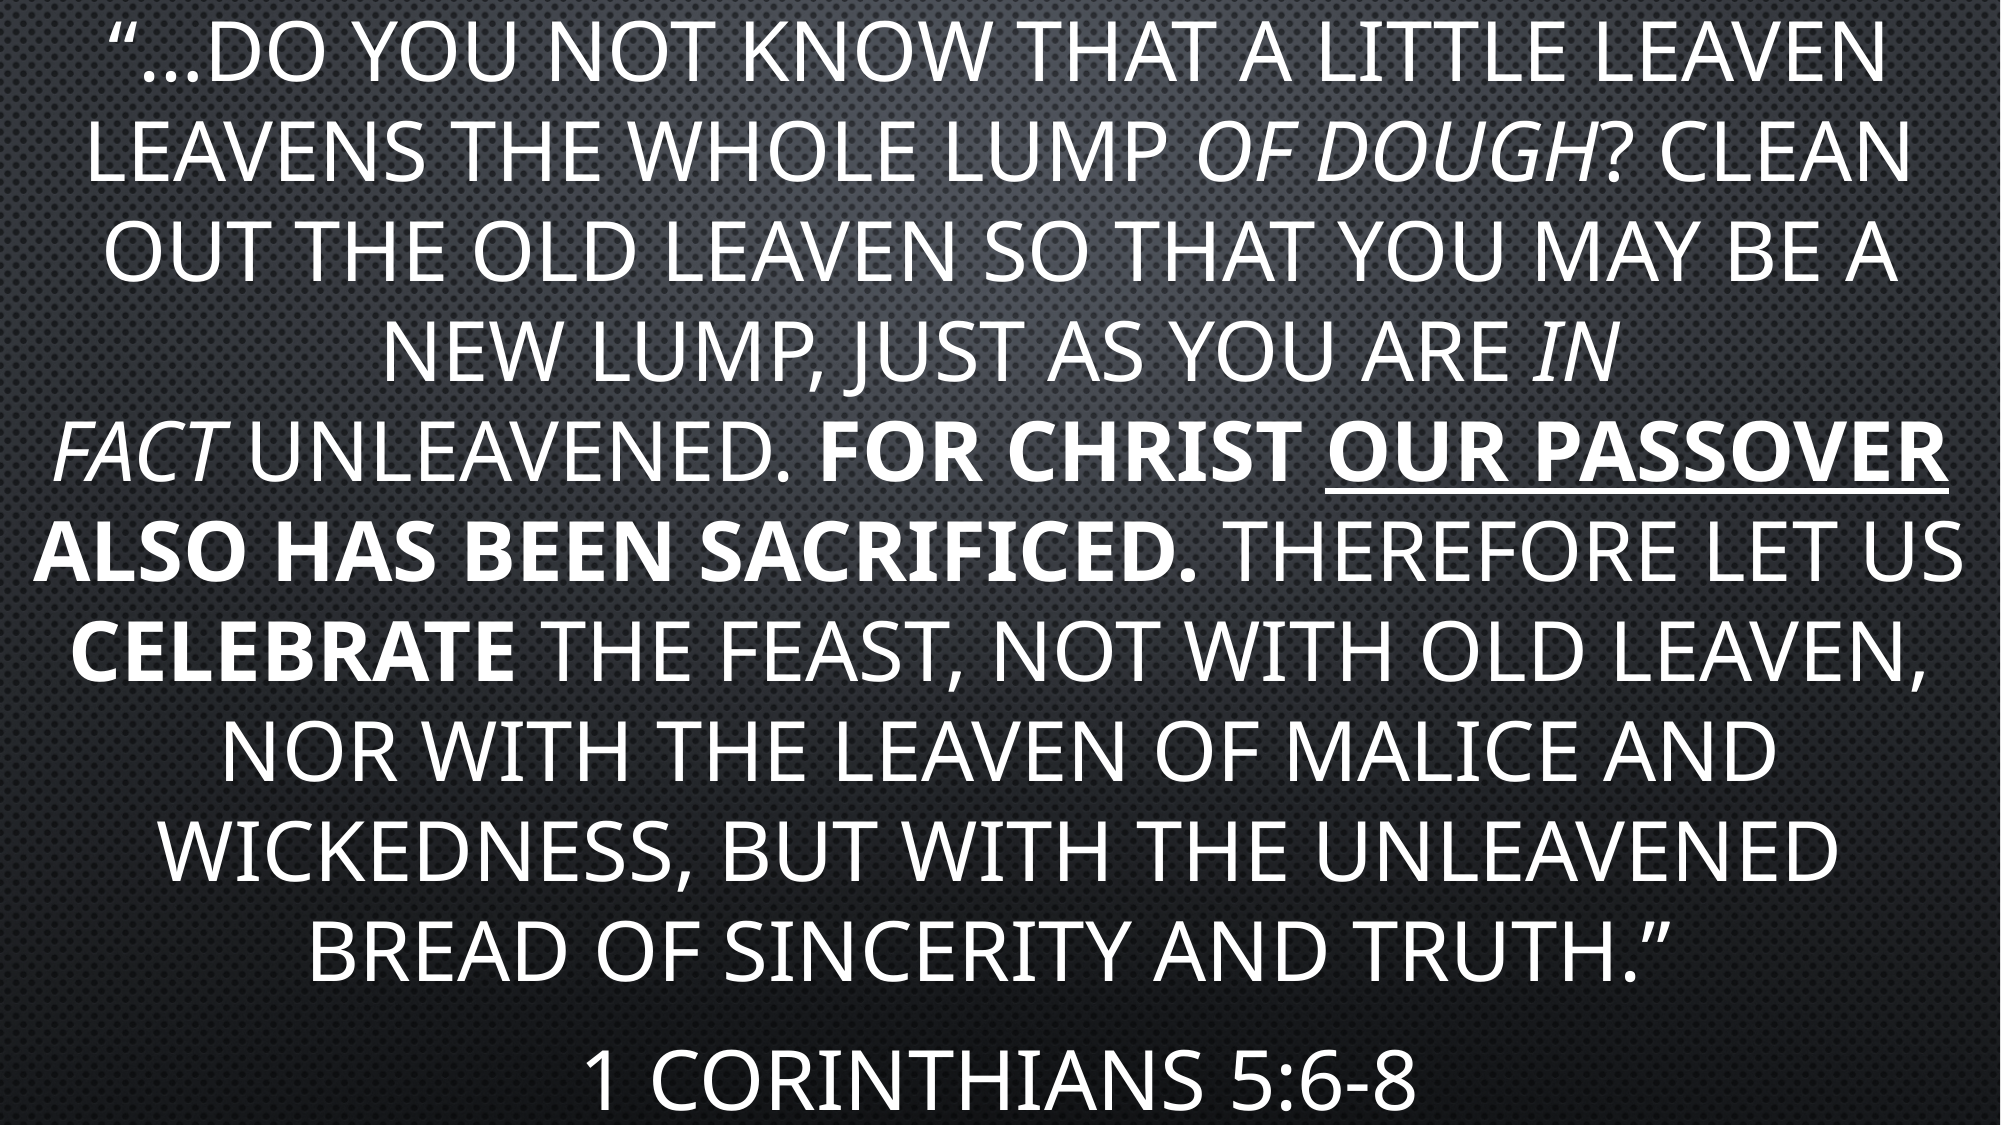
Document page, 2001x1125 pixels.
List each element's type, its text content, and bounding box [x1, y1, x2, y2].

list “…Do you not know that a little leaven leavens the whole lump of dough? Clean out the old leaven so that you may be a new lump, just as you are in fact unleavened. For Christ our Passover also has been sacrificed. Therefore let us celebrate the feast, not with old leaven, nor with the leaven of malice and wickedness, but with the unleavened bread of sincerity and truth.” 1 Corinthians 5:6-8 [9, 306, 1991, 820]
